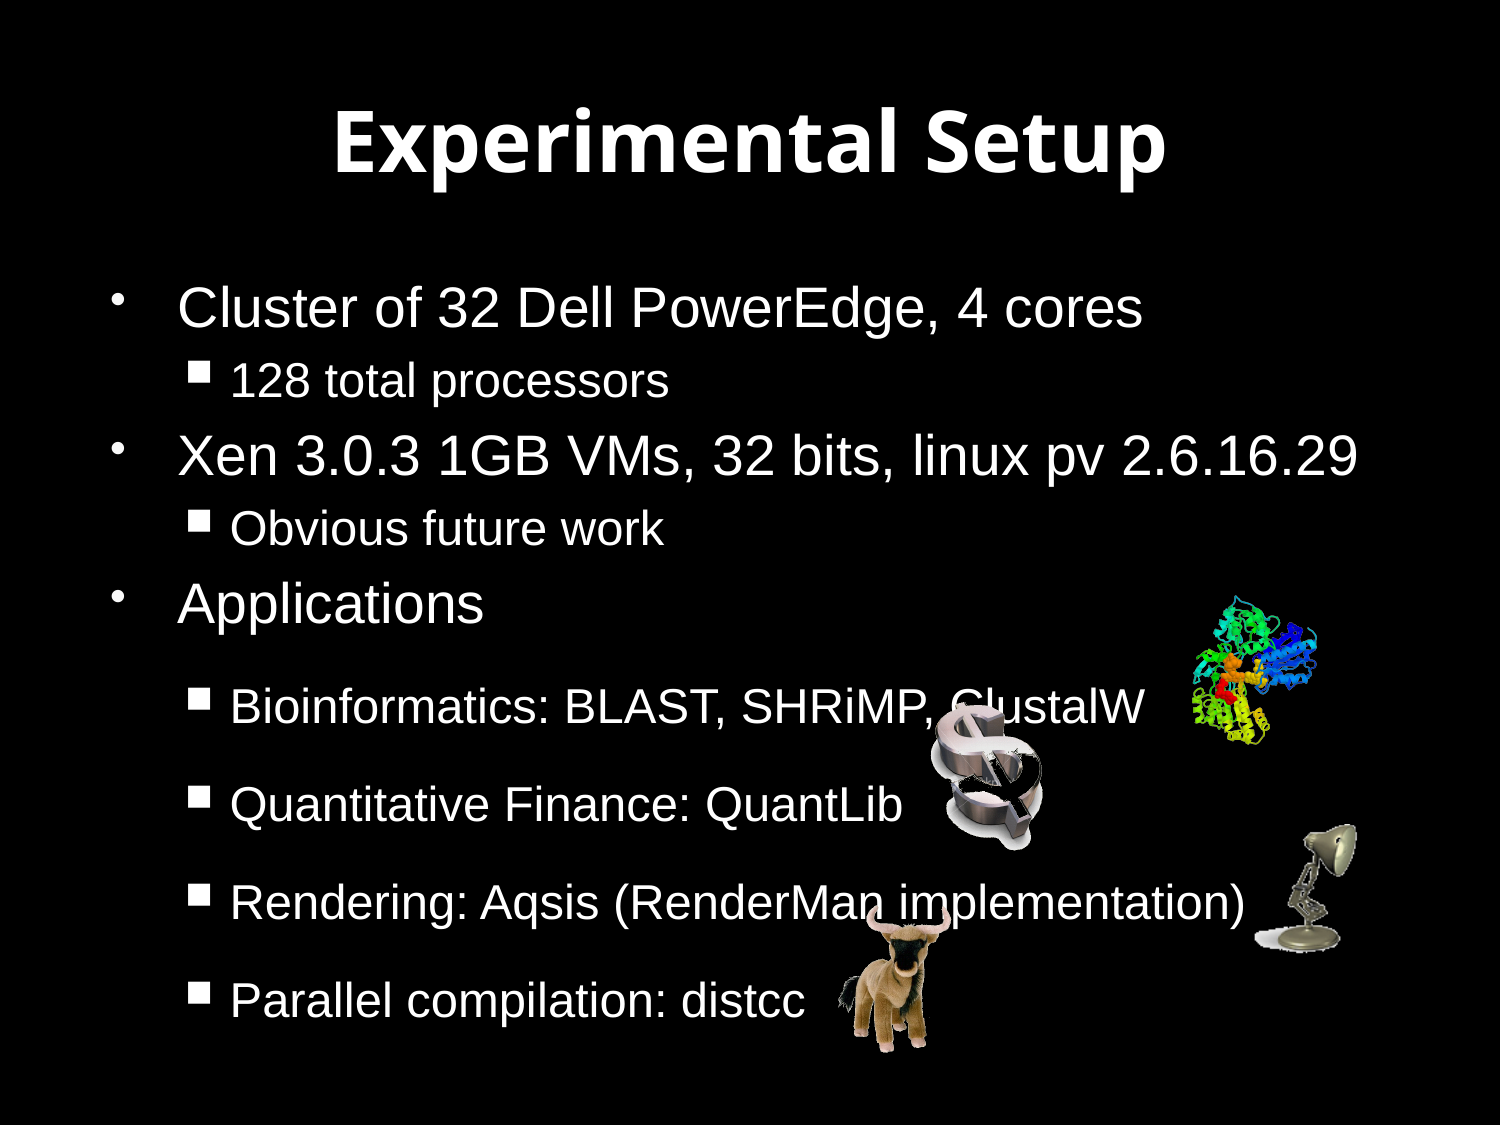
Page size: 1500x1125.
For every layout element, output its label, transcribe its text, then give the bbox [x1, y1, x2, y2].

picture [1162, 587, 1338, 754]
picture [899, 680, 1076, 857]
picture [837, 899, 999, 1062]
title Experimental Setup [75, 45, 1425, 233]
picture [1237, 824, 1376, 963]
list Cluster of 32 Dell PowerEdge, 4 cores 128 total processors Xen 3.0.3 1GB VMs, 32 bits, linux pv 2.6.16.29 Obvious future work Applications Bioinformatics: BLAST, SHRiMP, ClustalW Quantitative Finance: QuantLib Rendering: Aqsis (RenderMan implementation) Parallel compilation: distcc [74, 262, 1426, 1036]
